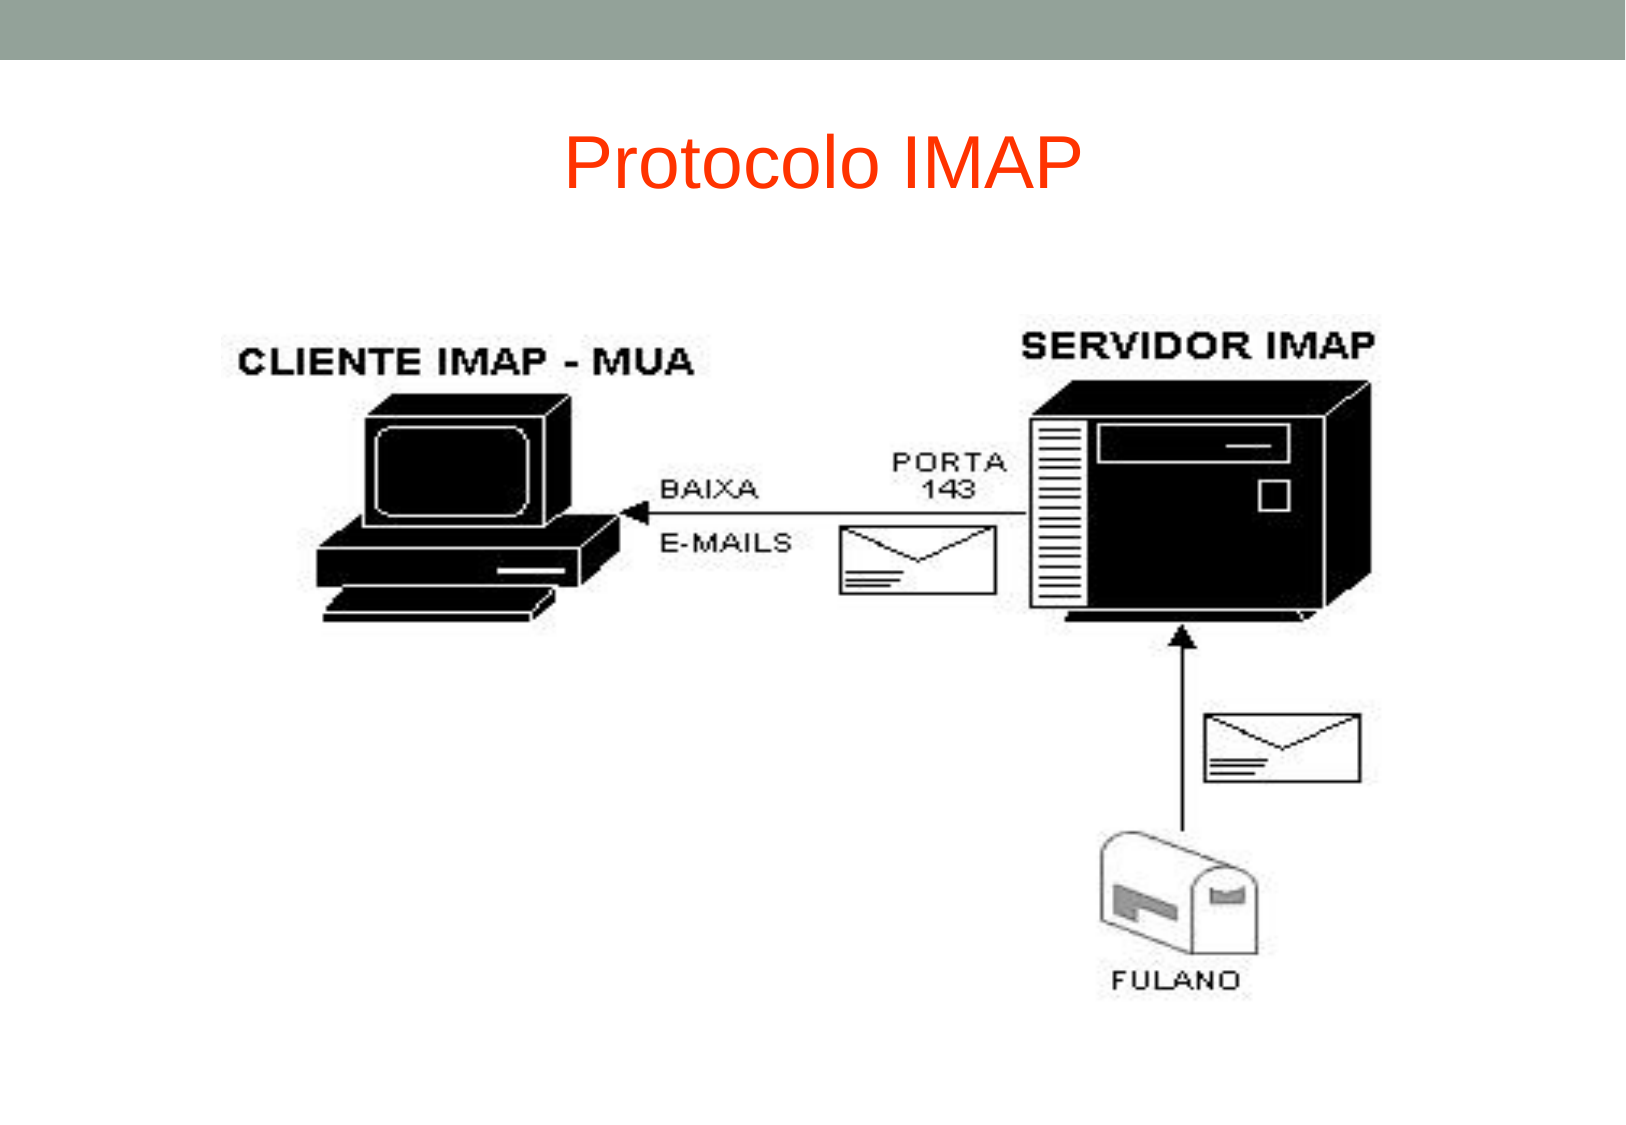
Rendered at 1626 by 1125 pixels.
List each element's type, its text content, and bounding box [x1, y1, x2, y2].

picture [221, 314, 1428, 1012]
text_box Protocolo IMAP [95, 98, 1554, 212]
